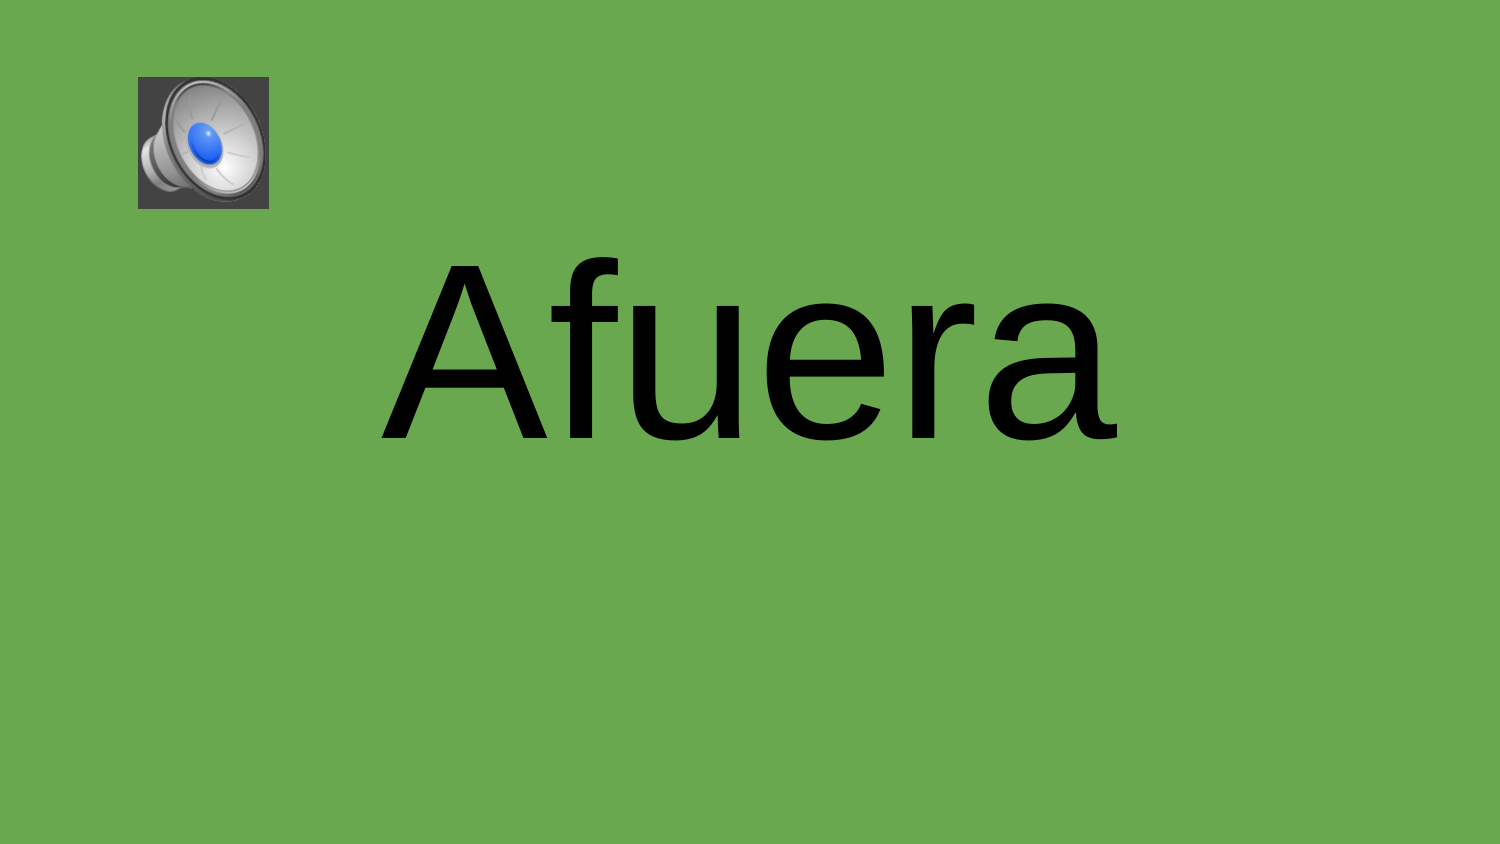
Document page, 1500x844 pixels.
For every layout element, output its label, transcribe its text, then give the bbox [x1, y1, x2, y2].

title Afuera [51, 181, 1449, 504]
picture [136, 75, 271, 210]
